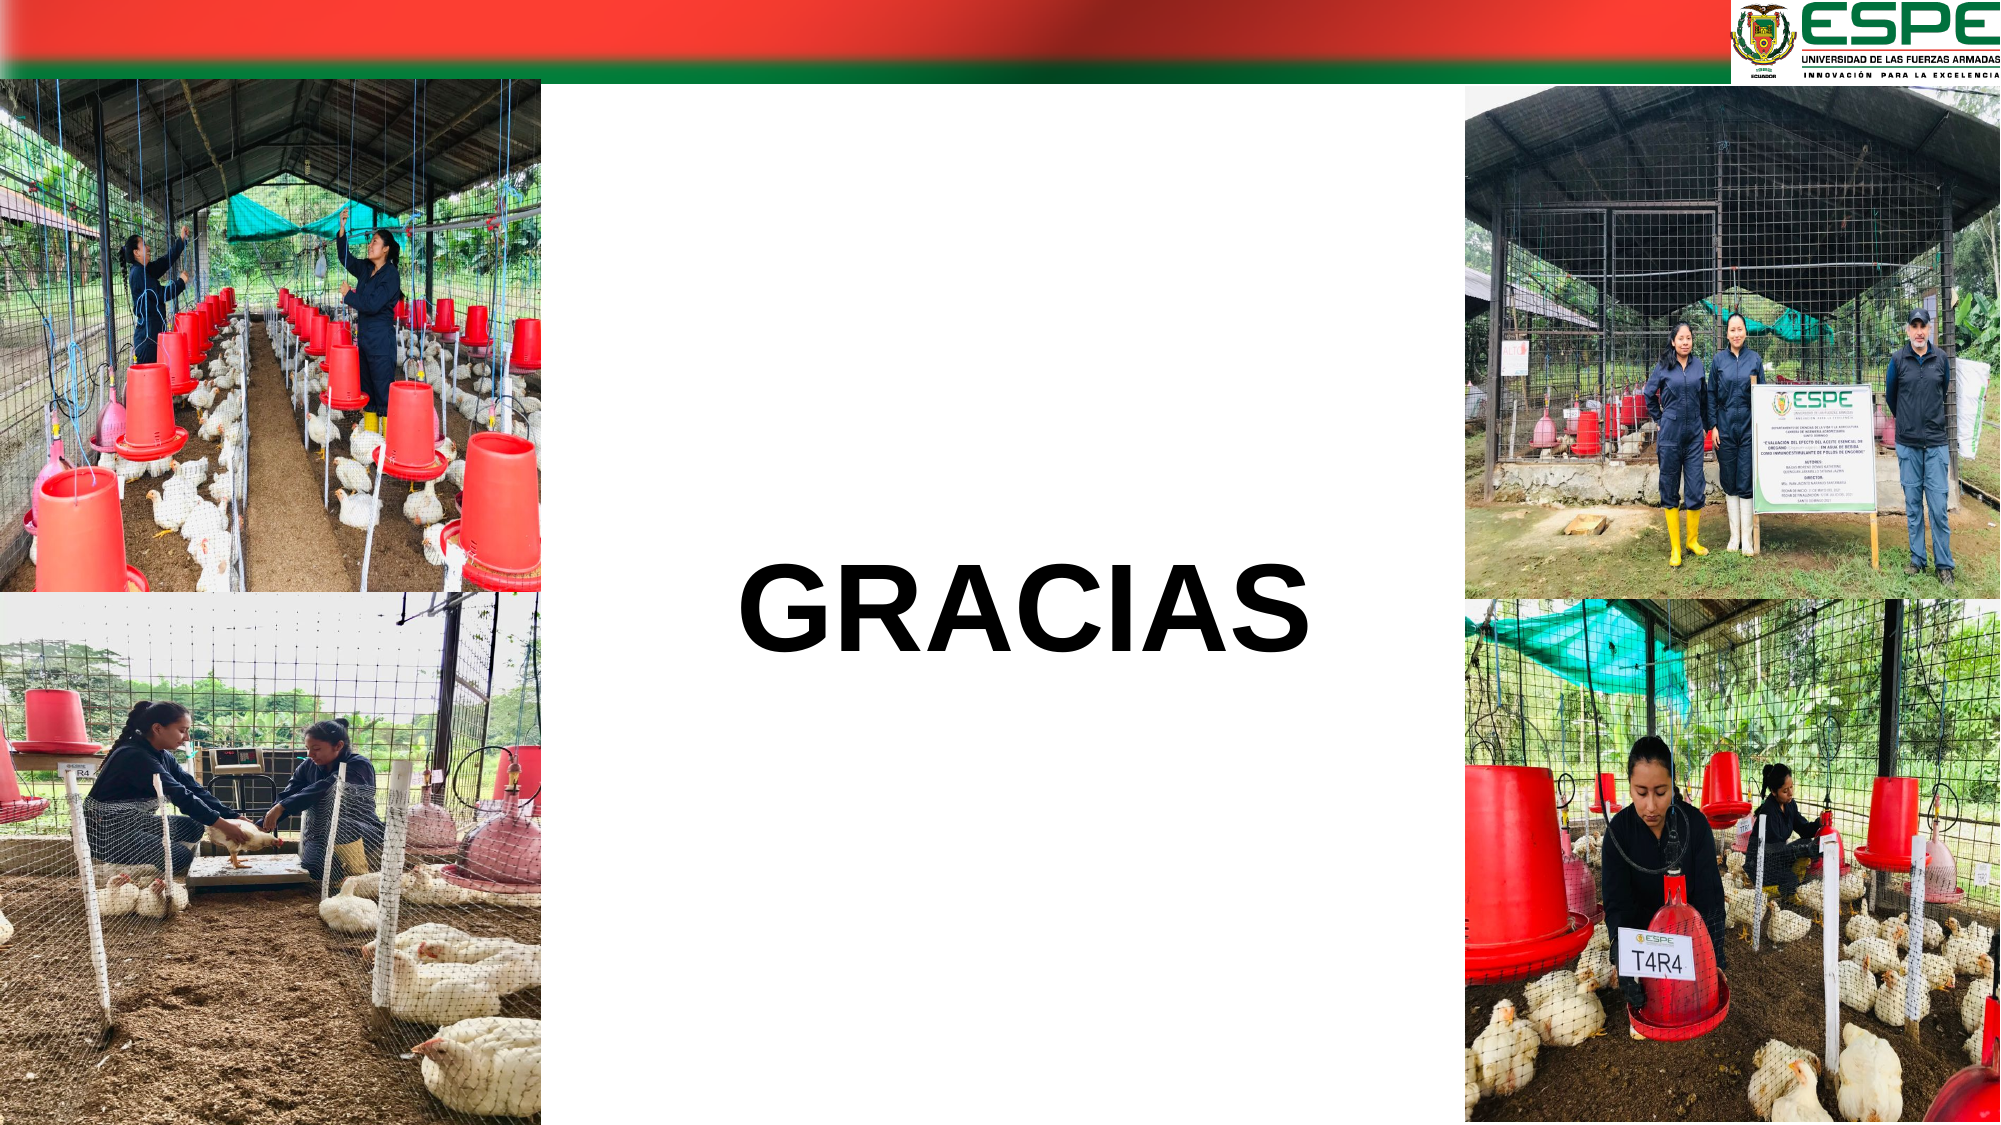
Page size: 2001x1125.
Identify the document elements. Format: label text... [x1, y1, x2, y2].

text_box GRACIAS [721, 444, 1328, 685]
picture [0, 0, 2000, 1125]
picture [1465, 86, 2000, 1122]
